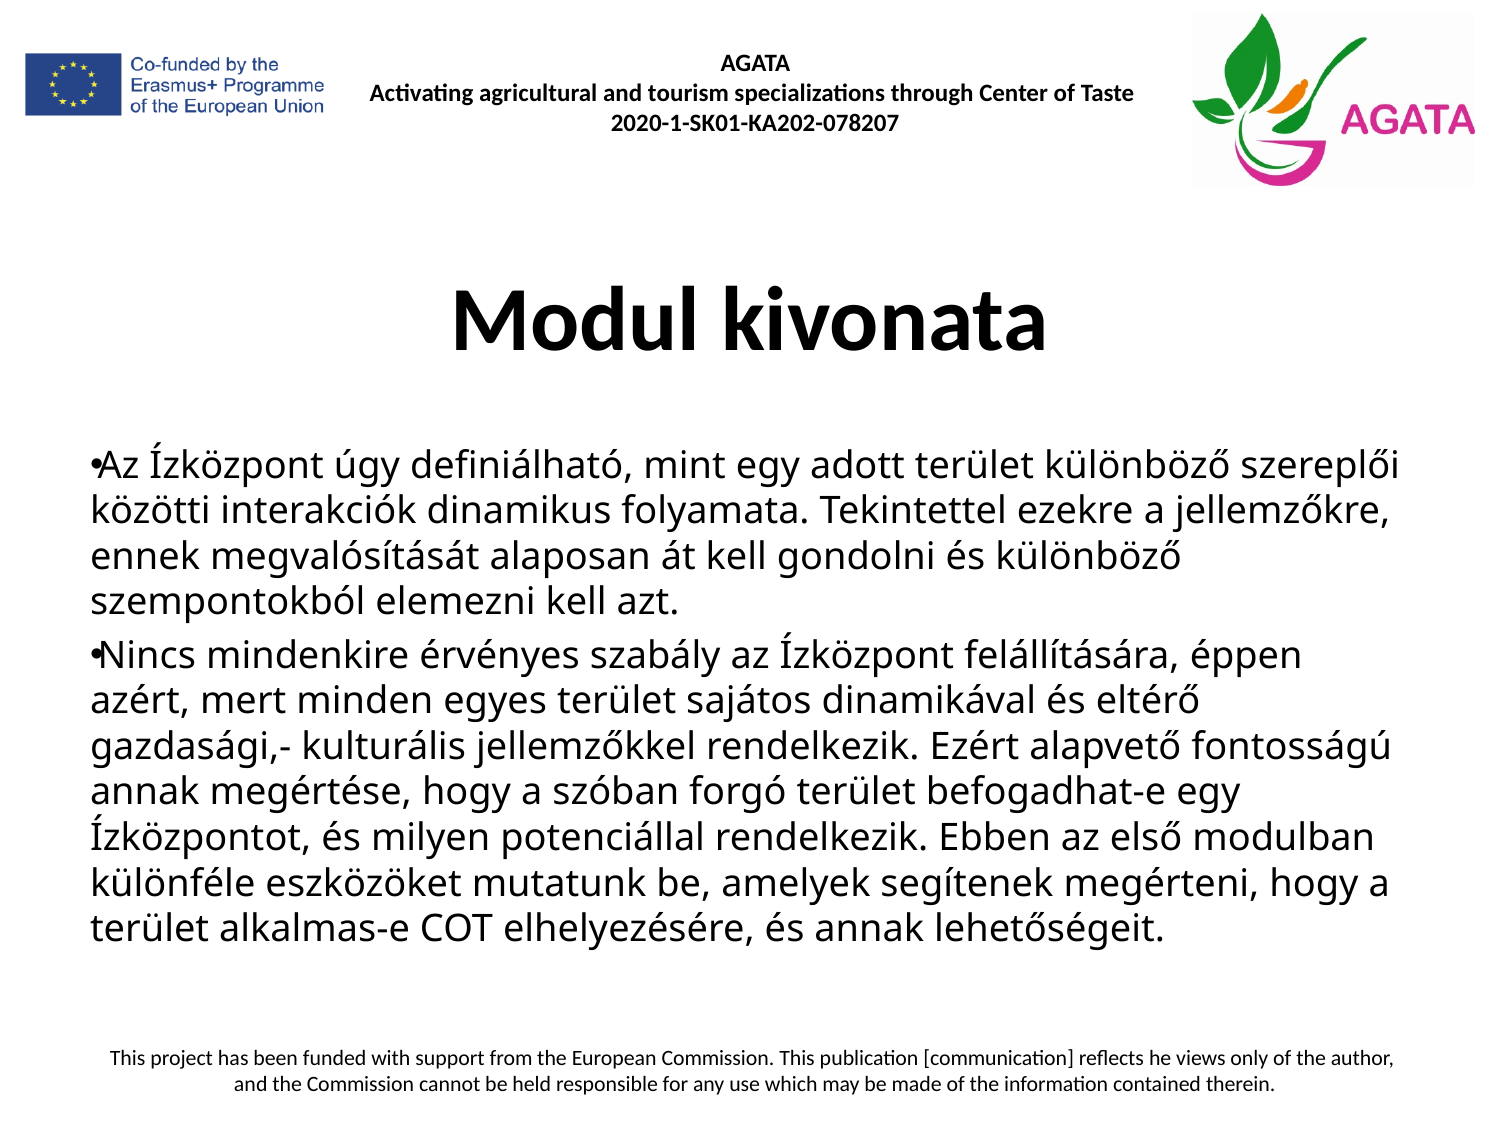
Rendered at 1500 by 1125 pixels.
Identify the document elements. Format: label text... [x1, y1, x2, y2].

title Modul kivonata [75, 219, 1425, 408]
list Az Ízközpont úgy definiálható, mint egy adott terület különböző szereplői közötti interakciók dinamikus folyamata. Tekintettel ezekre a jellemzőkre, ennek megvalósítását alaposan át kell gondolni és különböző szempontokból elemezni kell azt. Nincs mindenkire érvényes szabály az Ízközpont felállítására, éppen azért, mert minden egyes terület sajátos dinamikával és eltérő gazdasági,- kulturális jellemzőkkel rendelkezik. Ezért alapvető fontosságú annak megértése, hogy a szóban forgó terület befogadhat-e egy Ízközpontot, és milyen potenciállal rendelkezik. Ebben az első modulban különféle eszközöket mutatunk be, amelyek segítenek megérteni, hogy a terület alkalmas-e COT elhelyezésére, és annak lehetőségeit. [75, 432, 1425, 1005]
picture [1192, 13, 1475, 186]
picture [25, 53, 333, 120]
